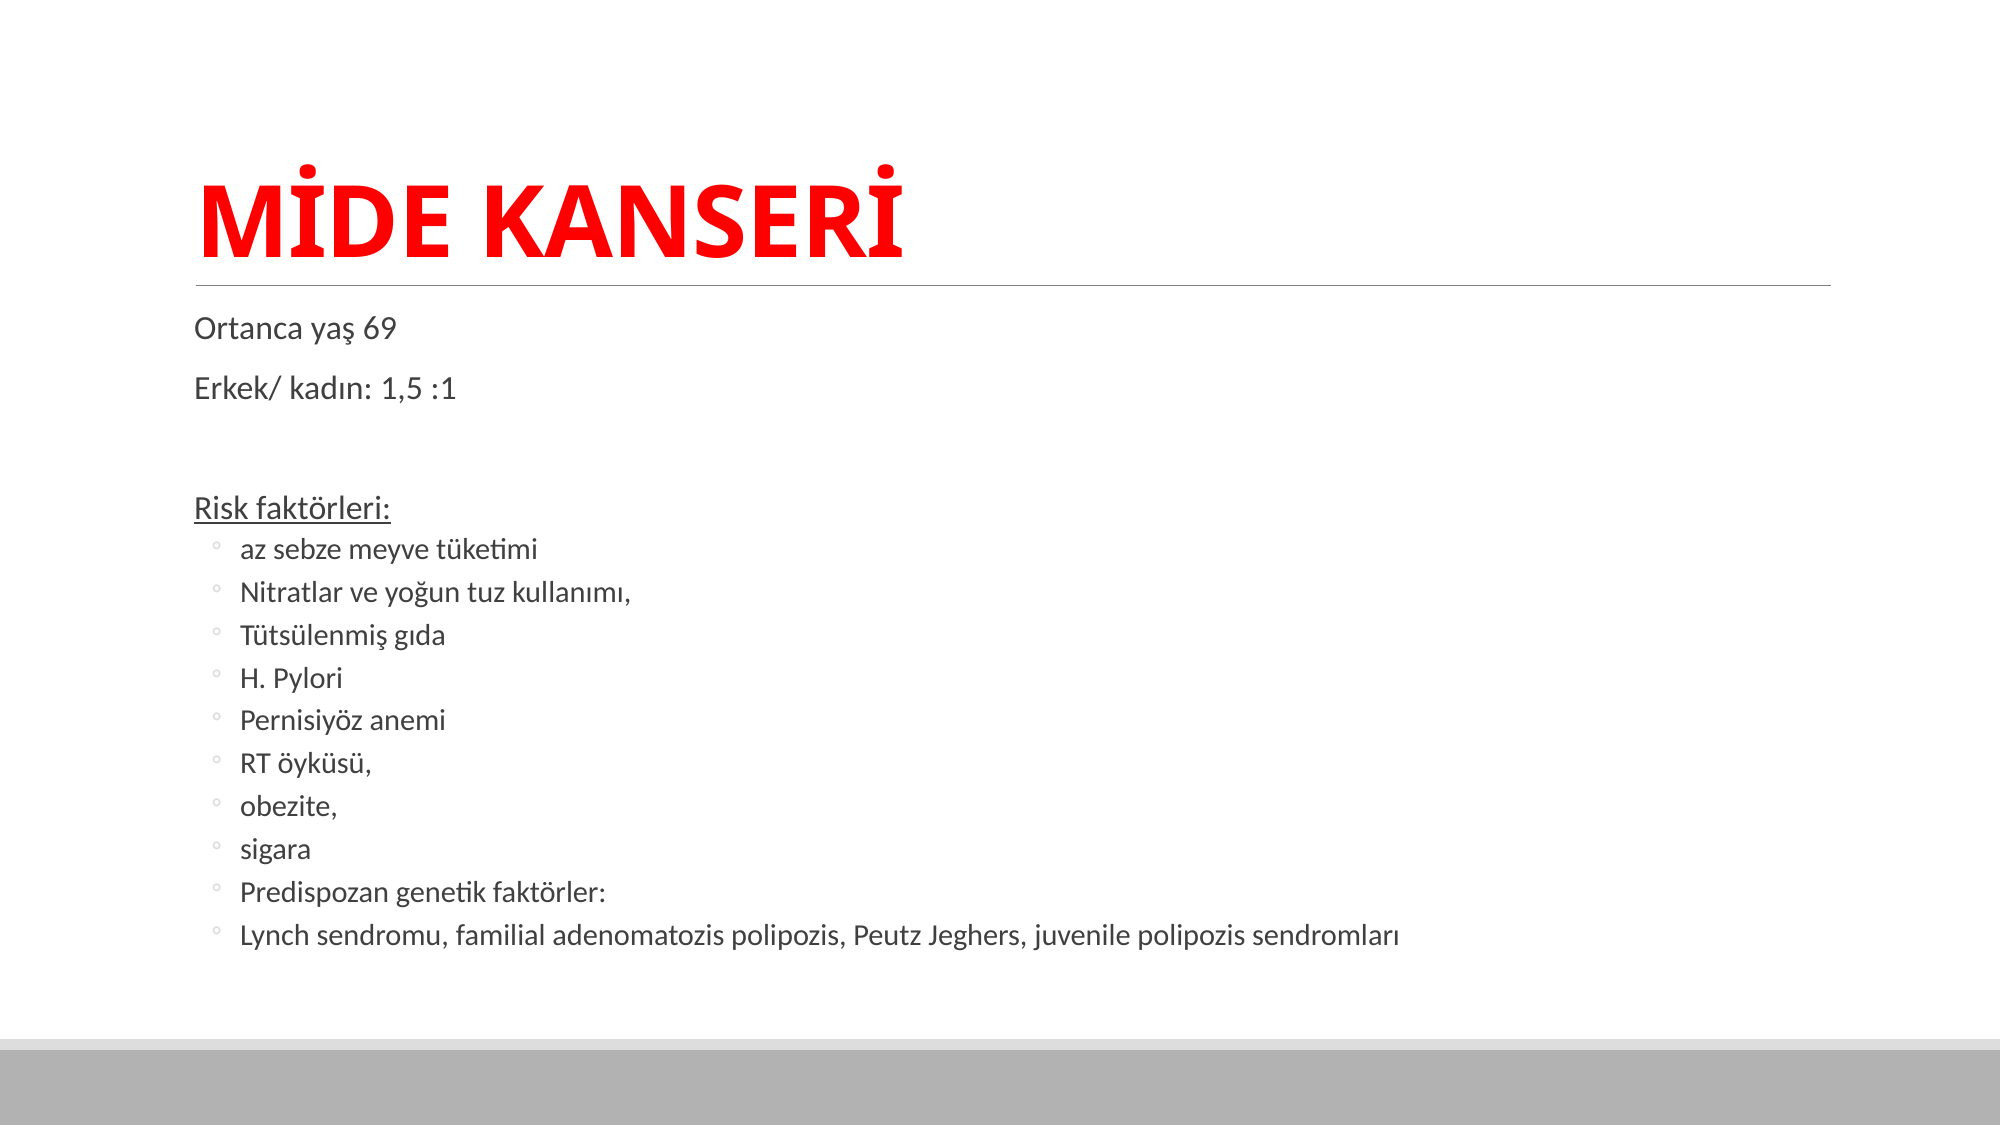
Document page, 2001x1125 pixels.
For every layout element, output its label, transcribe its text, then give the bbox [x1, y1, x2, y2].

title MİDE KANSERİ [180, 47, 1830, 285]
list Ortanca yaş 69 Erkek/ kadın: 1,5 :1 Risk faktörleri: az sebze meyve tüketimi Nitratlar ve yoğun tuz kullanımı, Tütsülenmiş gıda H. Pylori Pernisiyöz anemi RT öyküsü, obezite, sigara Predispozan genetik faktörler: Lynch sendromu, familial adenomatozis polipozis, Peutz Jeghers, juvenile polipozis sendromları [180, 302, 1830, 963]
